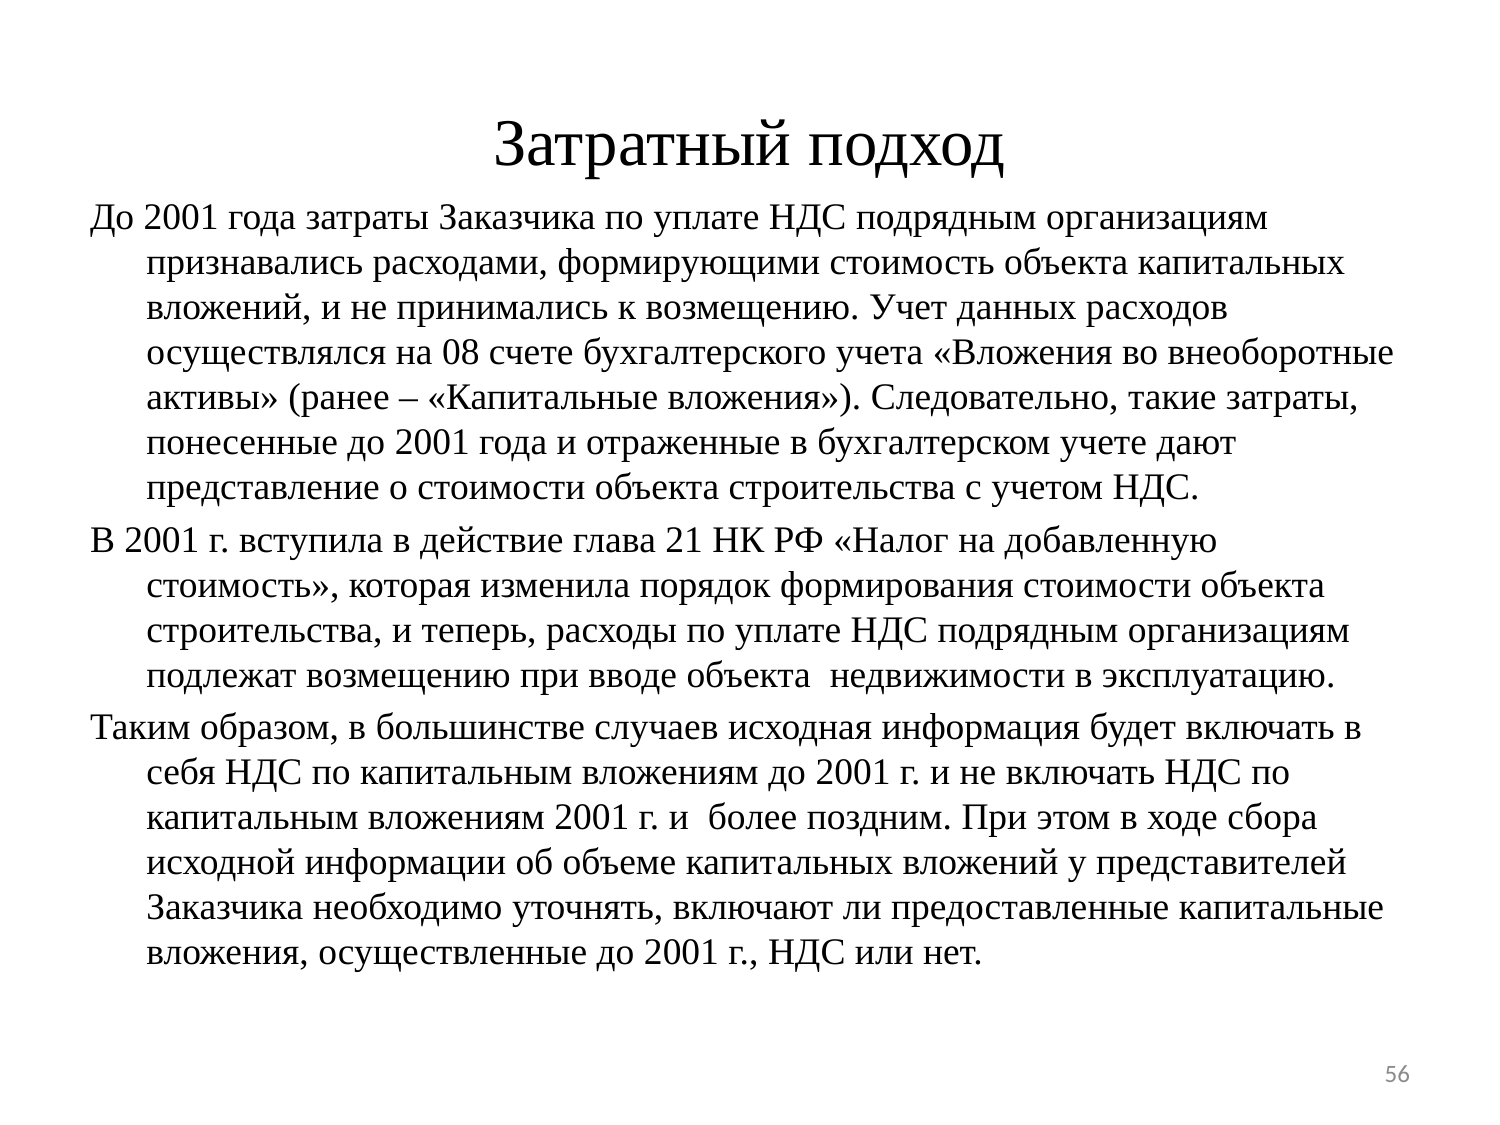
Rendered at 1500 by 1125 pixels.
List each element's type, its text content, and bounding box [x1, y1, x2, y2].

slide_number 56 [1074, 1042, 1425, 1103]
list До 2001 года затраты Заказчика по уплате НДС подрядным организациям признавались расходами, формирующими стоимость объекта капитальных вложений, и не принимались к возмещению. Учет данных расходов осуществлялся на 08 счете бухгалтерского учета «Вложения во внеоборотные активы» (ранее – «Капитальные вложения»). Следовательно, такие затраты, понесенные до 2001 года и отраженные в бухгалтерском учете дают представление о стоимости объекта строительства с учетом НДС. В 2001 г. вступила в действие глава 21 НК РФ «Налог на добавленную стоимость», которая изменила порядок формирования стоимости объекта строительства, и теперь, расходы по уплате НДС подрядным организациям подлежат возмещению при вводе объекта недвижимости в эксплуатацию. Таким образом, в большинстве случаев исходная информация будет включать в себя НДС по капитальным вложениям до 2001 г. и не включать НДС по капитальным вложениям 2001 г. и более поздним. При этом в ходе сбора исходной информации об объеме капитальных вложений у представителей Заказчика необходимо уточнять, включают ли предоставленные капитальные вложения, осуществленные до 2001 г., НДС или нет. [75, 184, 1425, 1005]
title Затратный подход [75, 45, 1425, 184]
